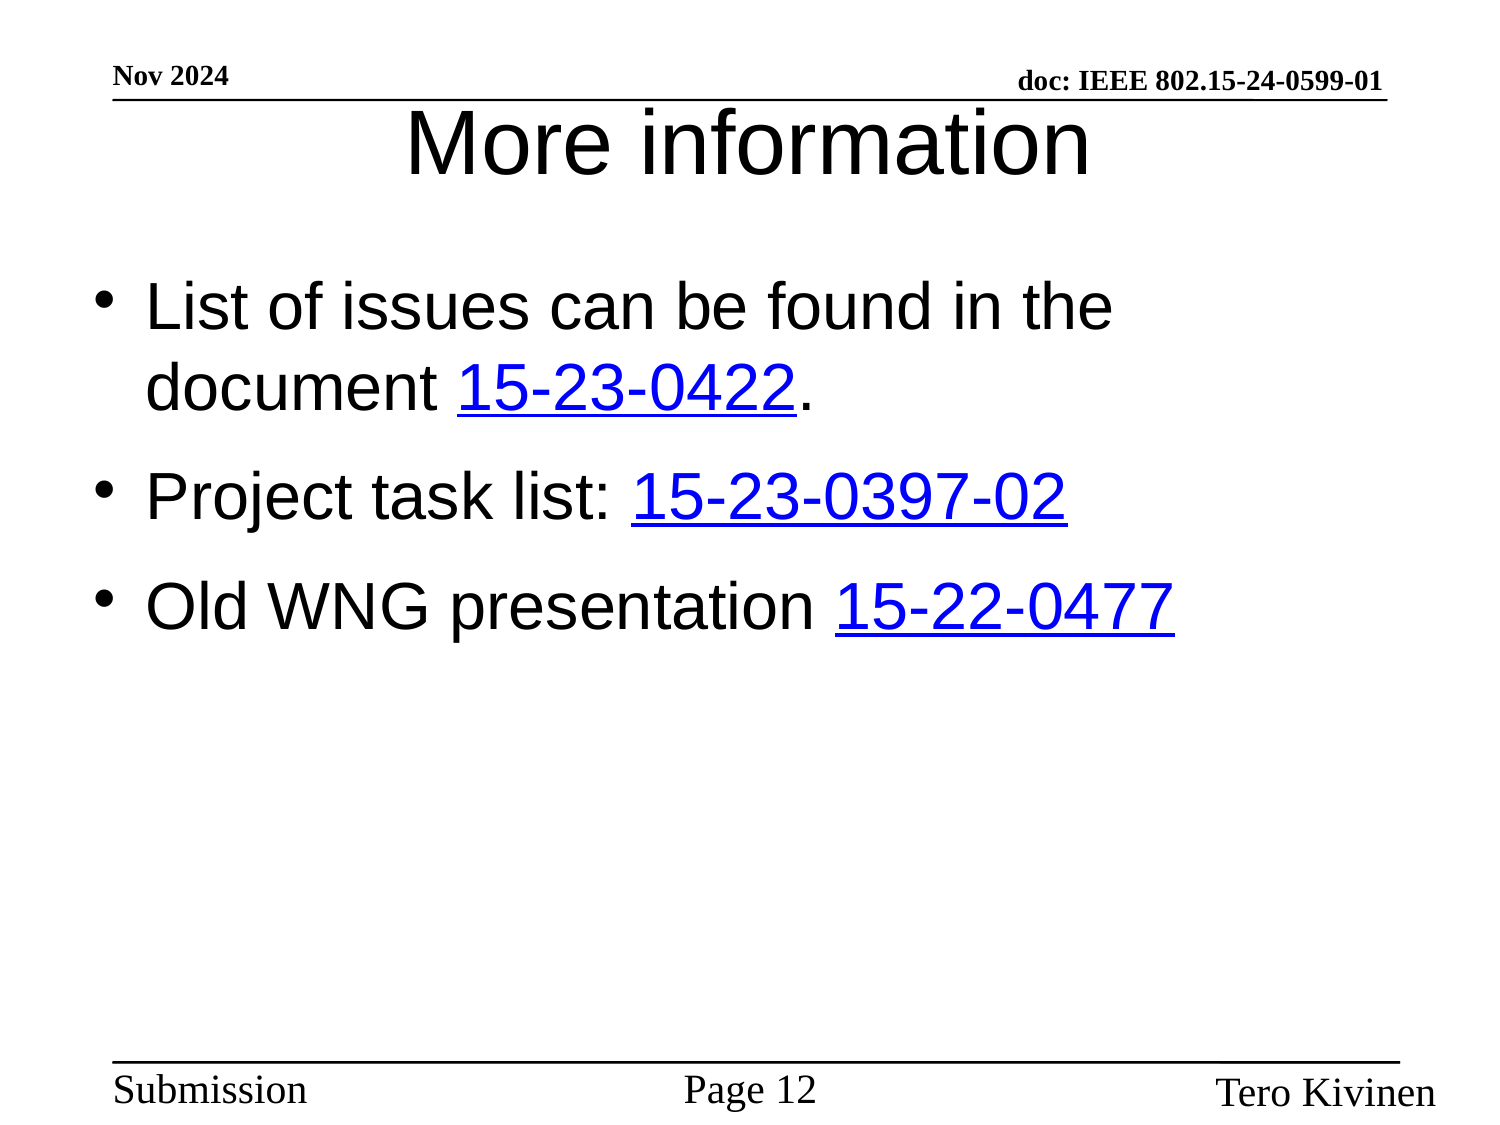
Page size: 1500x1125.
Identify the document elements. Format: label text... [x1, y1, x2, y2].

text_box List of issues can be found in the document 15-23-0422. Project task list: 15-23-0397-02 Old WNG presentation 15-22-0477 [74, 263, 1424, 914]
text_box More information [75, 44, 1424, 231]
